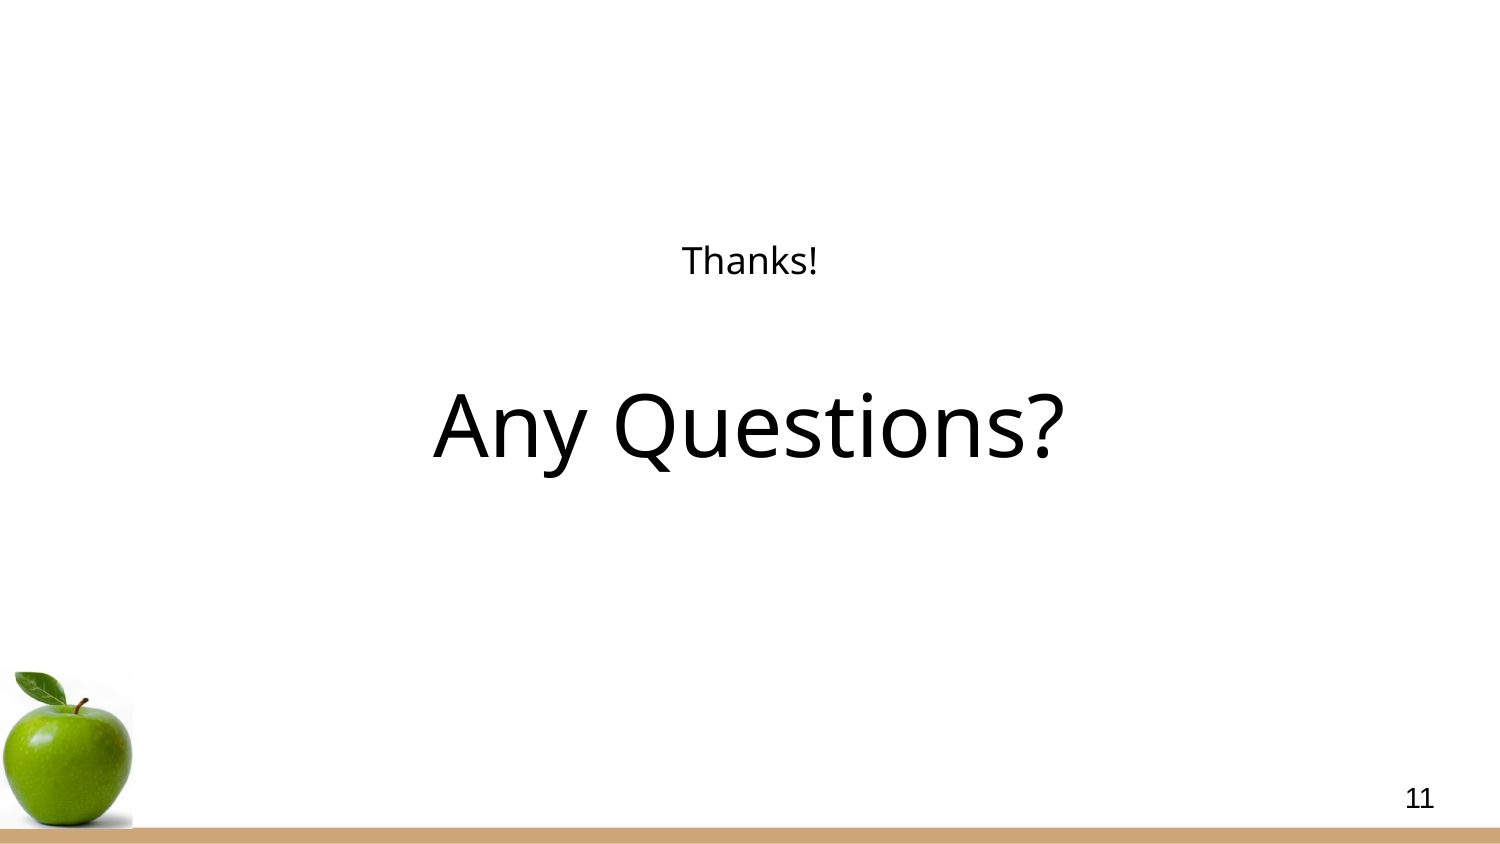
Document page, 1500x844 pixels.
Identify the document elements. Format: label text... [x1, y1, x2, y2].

picture [0, 671, 133, 829]
list Thanks! [567, 215, 933, 335]
slide_number ‹#› [1389, 764, 1480, 830]
title Any Questions? [51, 353, 1449, 490]
